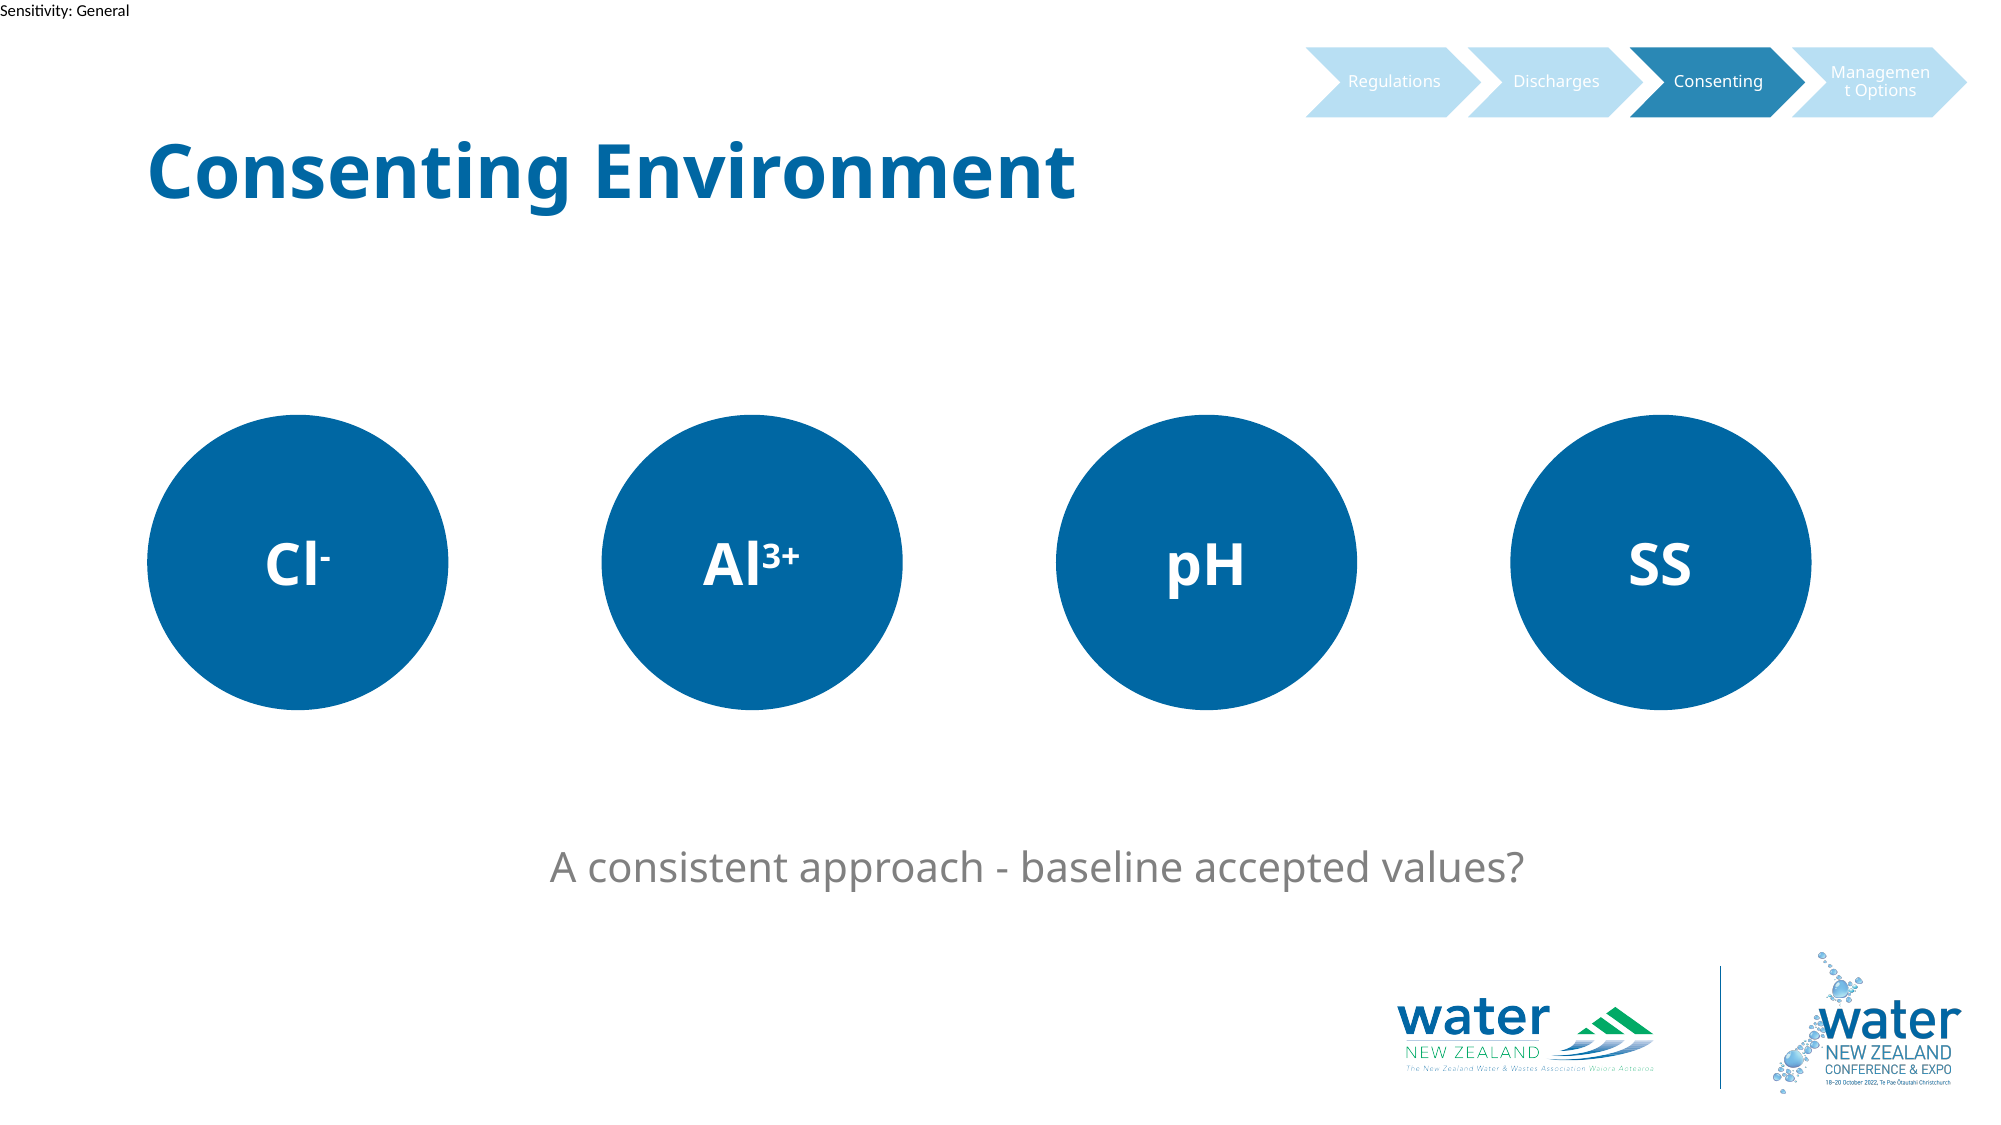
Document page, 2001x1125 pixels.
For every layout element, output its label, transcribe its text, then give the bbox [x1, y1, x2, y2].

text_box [1302, 0, 1970, 275]
text_box Cl- [147, 414, 449, 711]
list Consenting Environment [131, 125, 1302, 220]
picture [1397, 998, 1654, 1071]
text_box SS [1510, 414, 1812, 711]
list A consistent approach - baseline accepted values? [534, 838, 1580, 933]
text_box Al3+ [601, 414, 903, 711]
text_box pH [1055, 414, 1358, 711]
